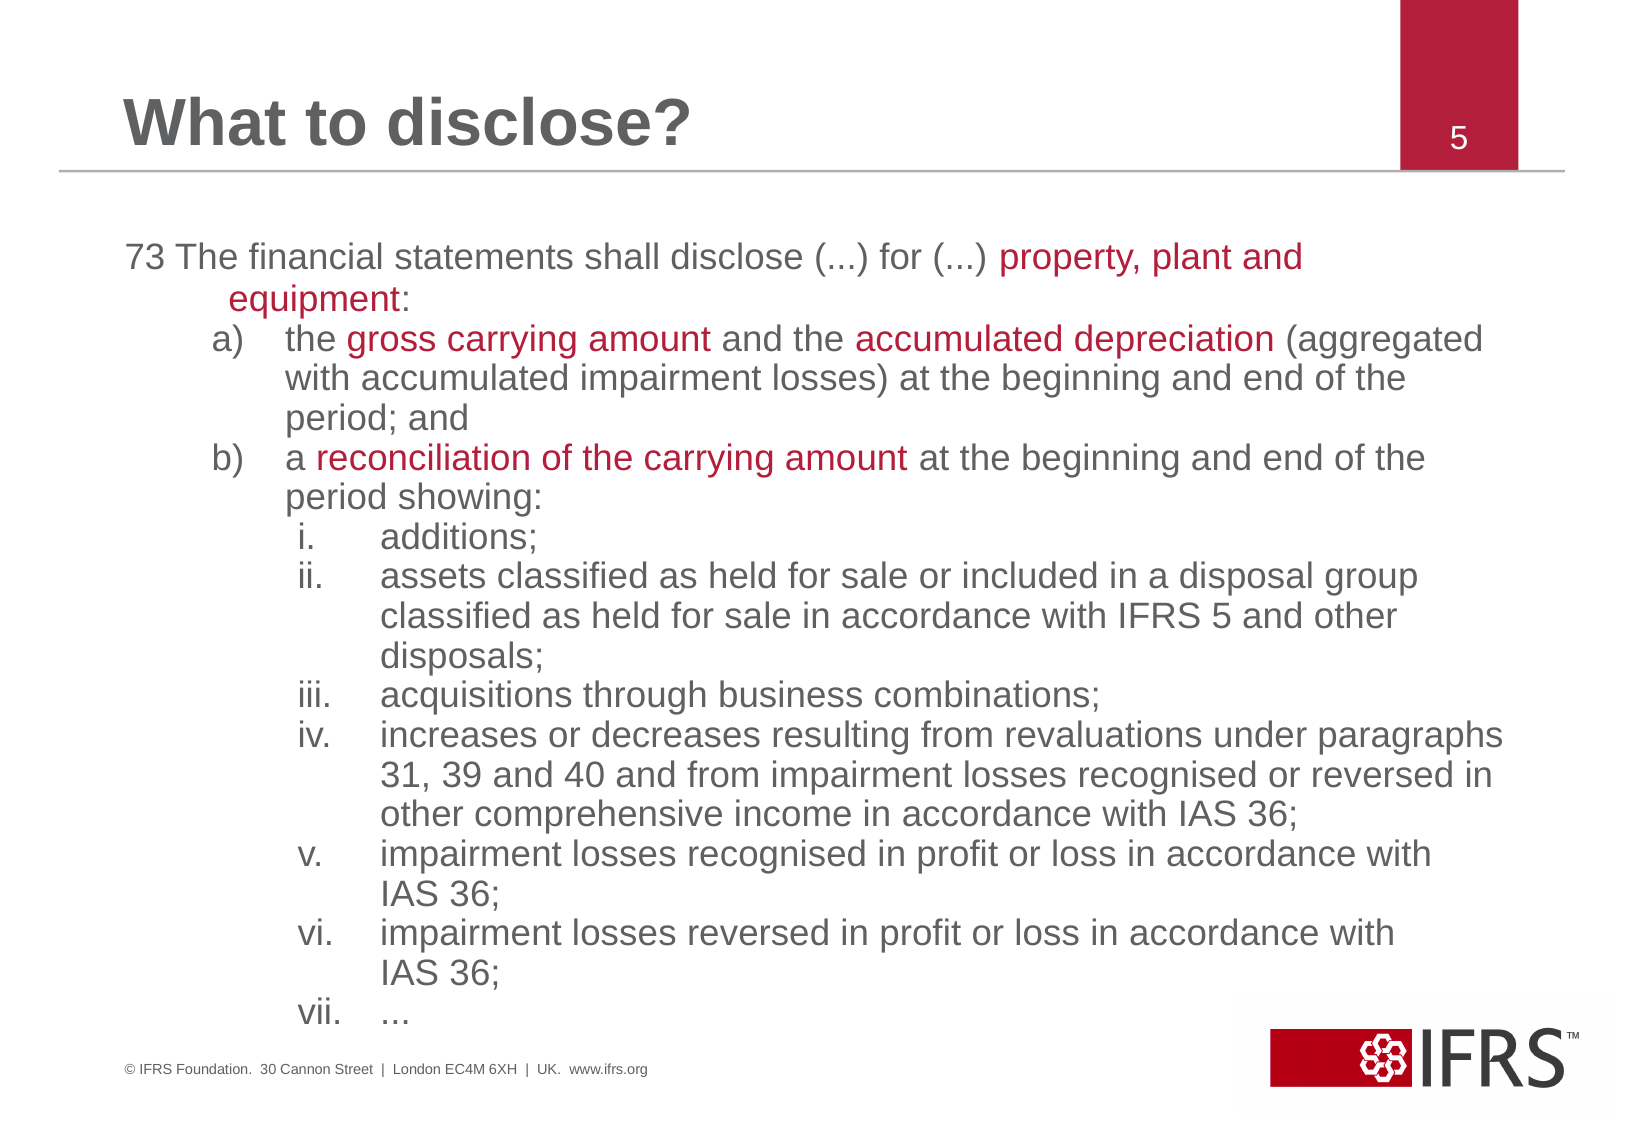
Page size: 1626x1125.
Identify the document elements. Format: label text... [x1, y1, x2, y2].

title What to disclose? [123, 29, 1328, 160]
footer © IFRS Foundation. 30 Cannon Street | London EC4M 6XH | UK. www.ifrs.org [124, 1060, 1129, 1092]
list 73 The financial statements shall disclose (...) for (...) property, plant and equipment: the gross carrying amount and the accumulated depreciation (aggregated with accumulated impairment losses) at the beginning and end of the period; and a reconciliation of the carrying amount at the beginning and end of the period showing: additions; assets classified as held for sale or included in a disposal group classified as held for sale in accordance with IFRS 5 and other disposals; acquisitions through business combinations; increases or decreases resulting from revaluations under paragraphs 31, 39 and 40 and from impairment losses recognised or reversed in other comprehensive income in accordance with IAS 36; impairment losses recognised in profit or loss in accordance with IAS 36; impairment losses reversed in profit or loss in accordance with IAS 36; ... [124, 235, 1519, 1035]
picture [1237, 994, 1616, 1119]
slide_number 5 [1402, 116, 1516, 150]
